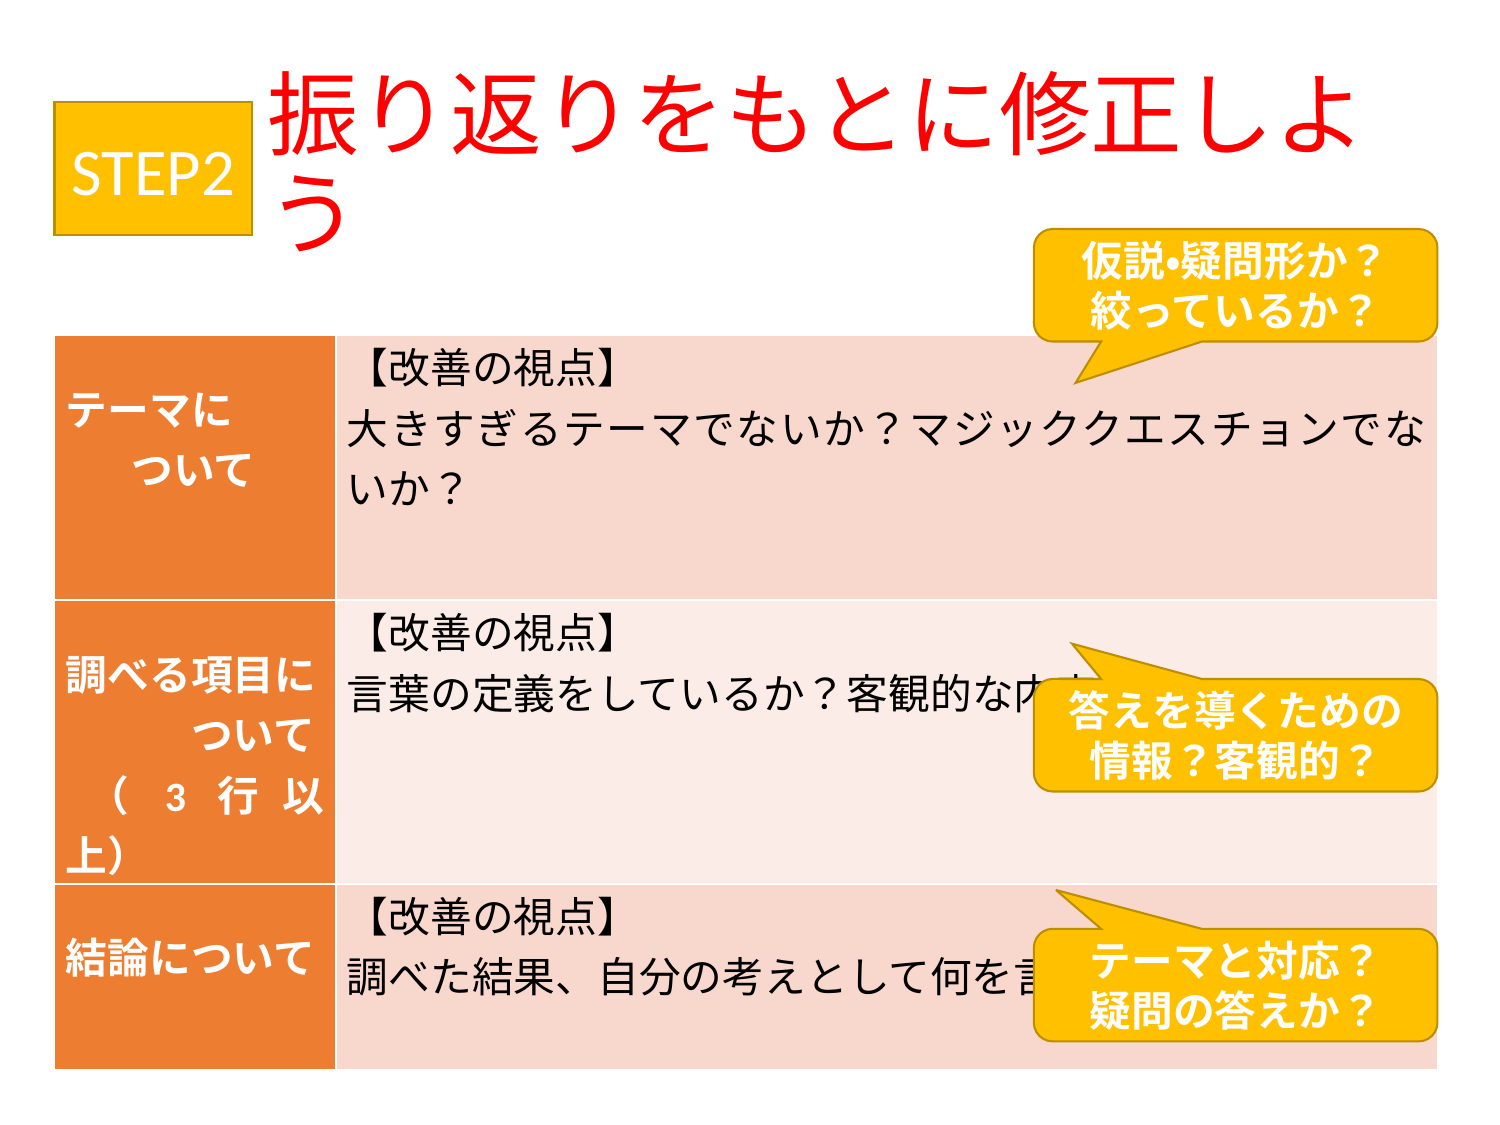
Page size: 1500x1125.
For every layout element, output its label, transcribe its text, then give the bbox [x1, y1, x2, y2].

text_box 答えを導くための 情報？客観的？ [1032, 641, 1439, 793]
table_cell 結論について [55, 885, 335, 1069]
text_box 仮説・疑問形か？ 絞っているか？ [1032, 227, 1439, 385]
table_cell 調べる項目に ついて （3行以上） [55, 601, 335, 883]
table_cell 【改善の視点】 言葉の定義をしているか？客観的な内容か？ [337, 601, 1437, 883]
table_header 【改善の視点】 大きすぎるテーマでないか？マジッククエスチョンでないか？ [337, 336, 1437, 599]
text_box テーマと対応？ 疑問の答えか？ [1032, 889, 1439, 1043]
text_box STEP2 [53, 101, 253, 236]
table_header テーマに ついて [55, 336, 335, 599]
title 振り返りをもとに修正しよう [252, 59, 1397, 278]
table_cell 【改善の視点】 調べた結果、自分の考えとして何を言いたいか？ [337, 885, 1437, 1069]
